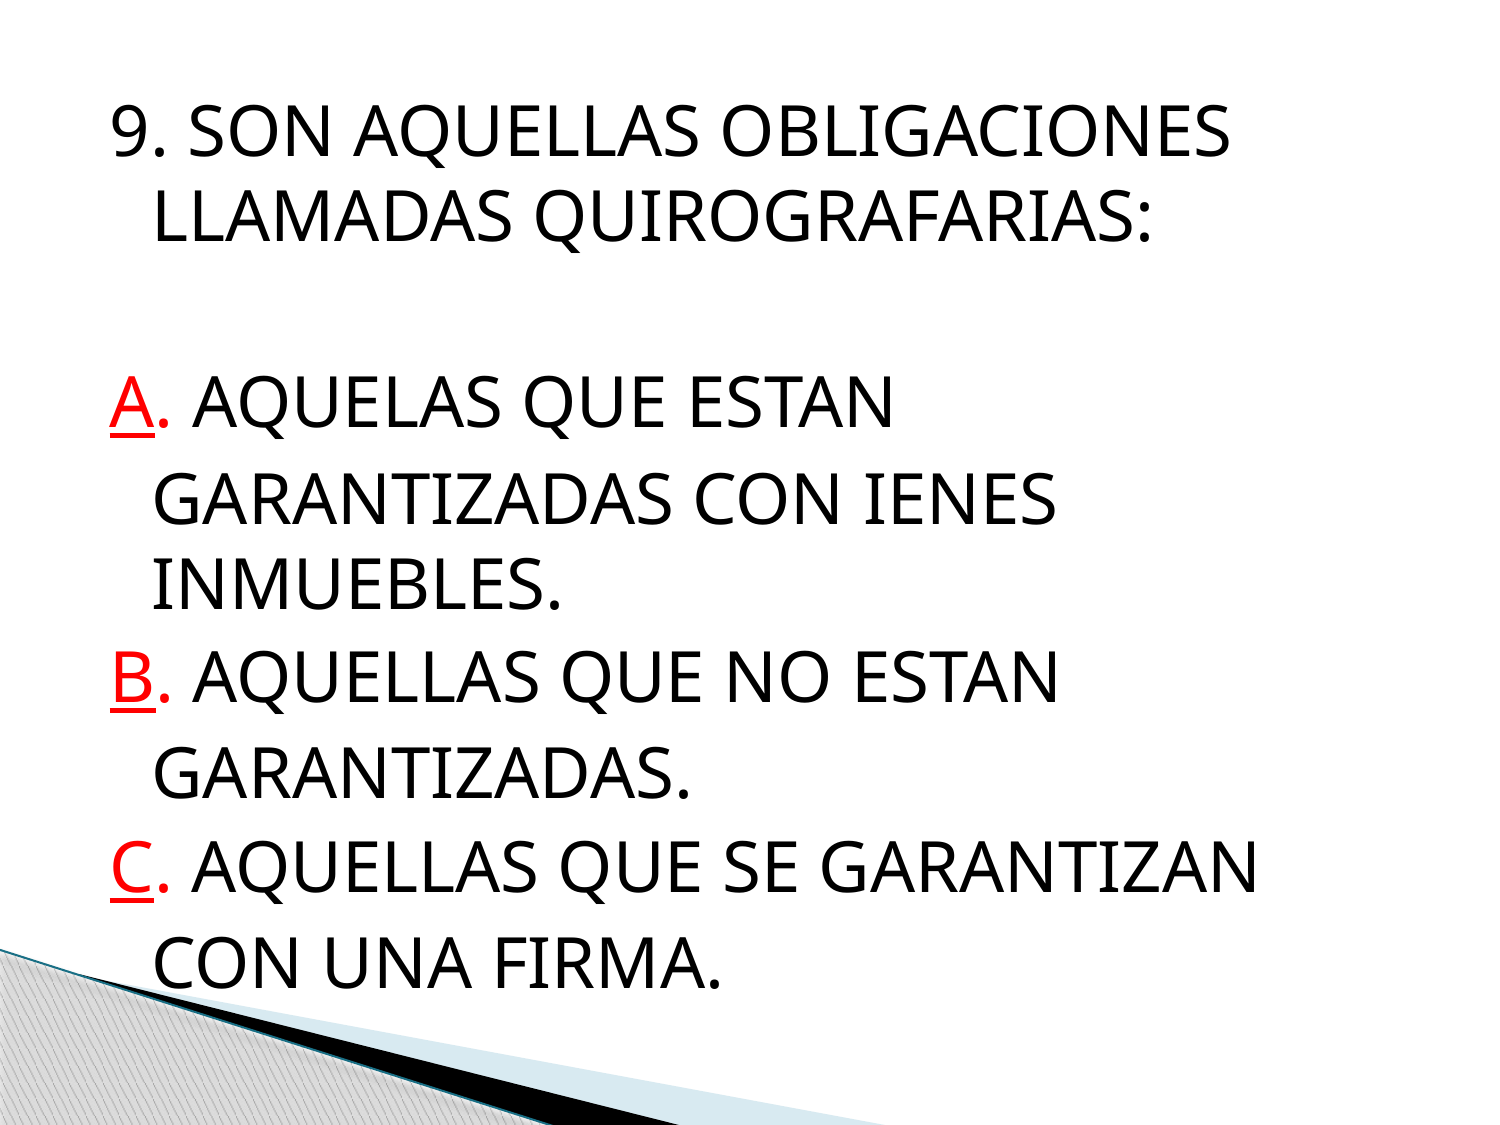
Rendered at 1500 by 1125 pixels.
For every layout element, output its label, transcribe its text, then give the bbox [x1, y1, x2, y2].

list 9. SON AQUELLAS OBLIGACIONES LLAMADAS QUIROGRAFARIAS: A. AQUELAS QUE ESTAN GARANTIZADAS CON IENES INMUEBLES. B. AQUELLAS QUE NO ESTAN GARANTIZADAS. C. AQUELLAS QUE SE GARANTIZAN CON UNA FIRMA. [76, 78, 1427, 988]
